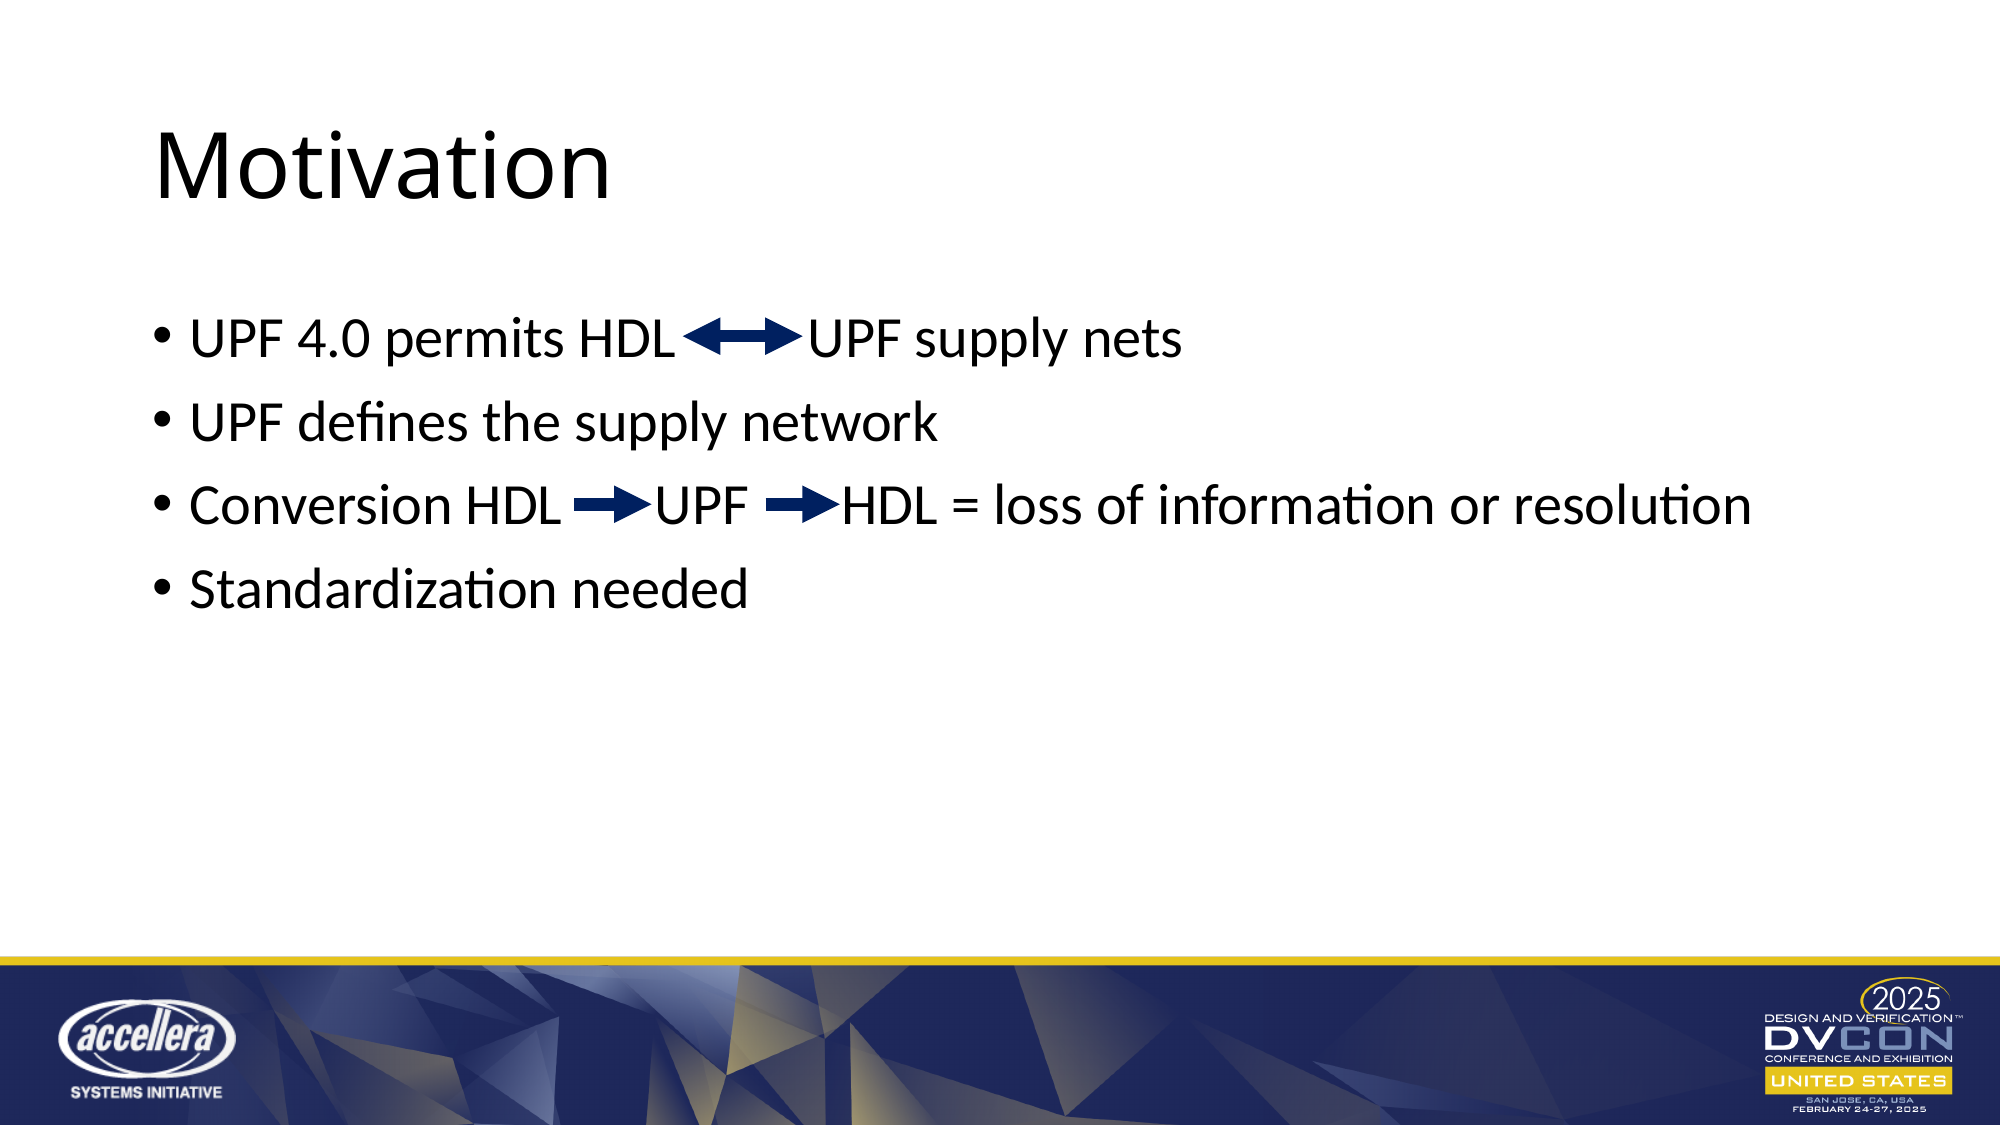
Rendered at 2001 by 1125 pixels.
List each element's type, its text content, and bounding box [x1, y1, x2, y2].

title Motivation [137, 59, 1863, 278]
picture [0, 0, 2000, 1125]
list UPF 4.0 permits HDL UPF supply nets UPF defines the supply network Conversion HDL UPF HDL = loss of information or resolution Standardization needed [137, 299, 1863, 637]
